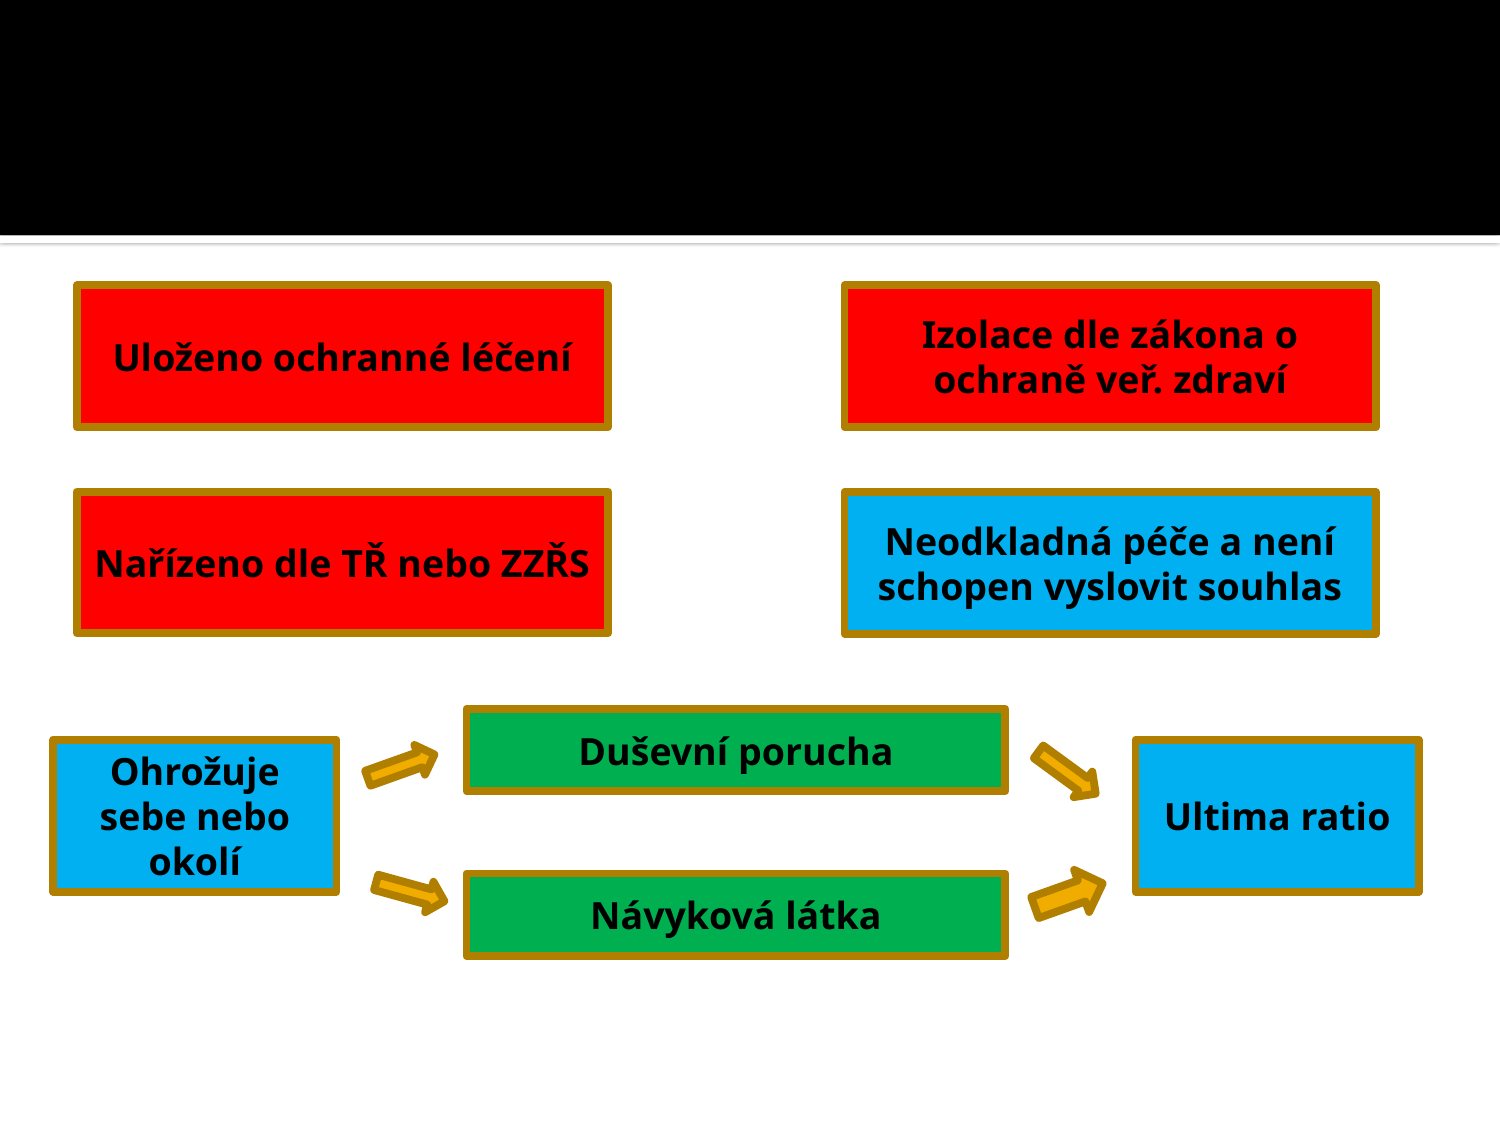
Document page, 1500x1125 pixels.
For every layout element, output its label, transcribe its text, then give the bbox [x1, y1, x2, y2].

text_box Ohrožuje sebe nebo okolí [49, 736, 340, 896]
text_box [361, 741, 439, 790]
text_box Duševní porucha [463, 705, 1009, 795]
text_box [1029, 741, 1100, 802]
text_box Návyková látka [463, 870, 1009, 960]
text_box [370, 870, 449, 917]
text_box [1027, 865, 1107, 922]
text_box Neodkladná péče a není schopen vyslovit souhlas [841, 488, 1380, 638]
text_box Izolace dle zákona o ochraně veř. zdraví [841, 281, 1380, 431]
text_box Nařízeno dle TŘ nebo ZZŘS [73, 488, 612, 637]
text_box Uloženo ochranné léčení [73, 281, 612, 431]
text_box Ultima ratio [1132, 736, 1423, 896]
